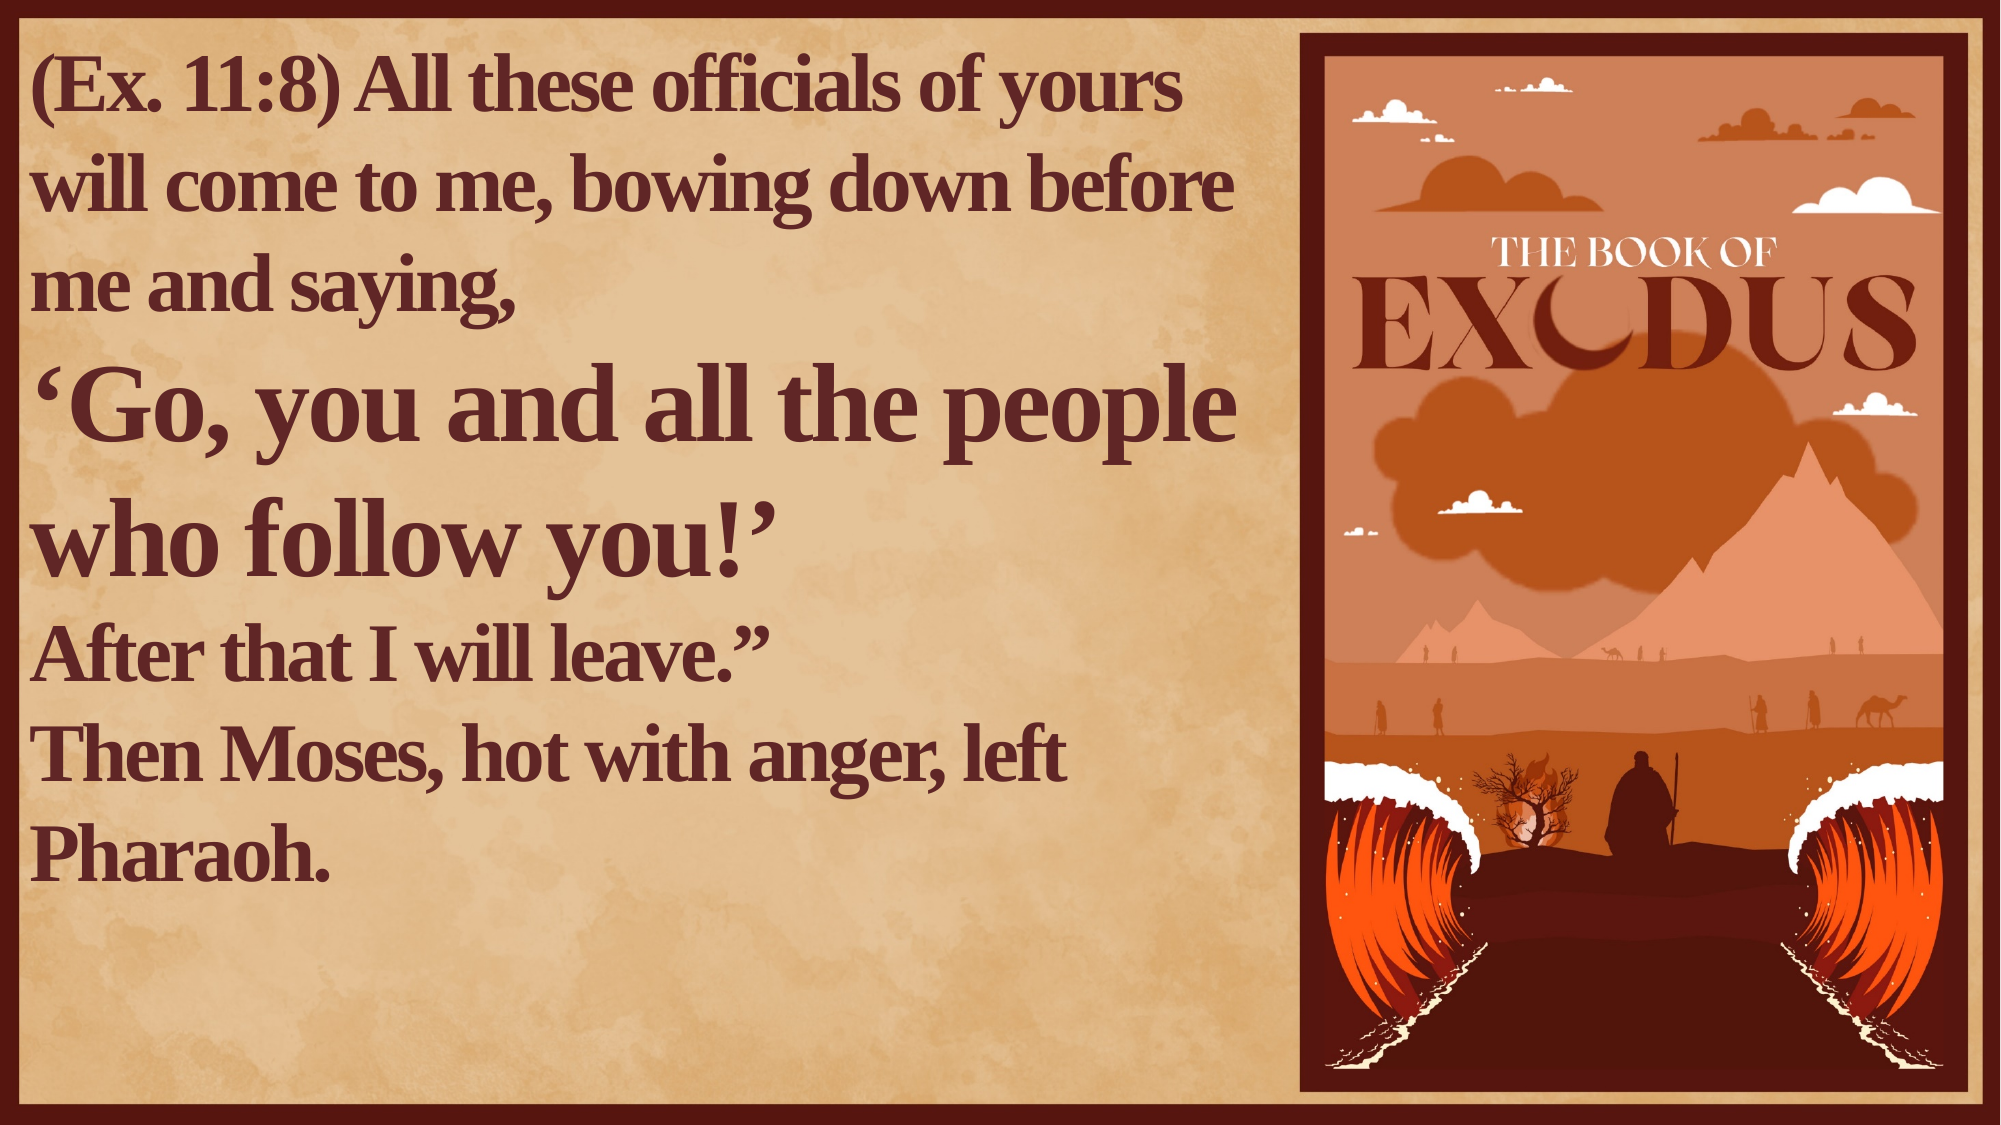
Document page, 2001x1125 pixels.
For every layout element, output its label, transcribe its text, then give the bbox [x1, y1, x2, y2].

picture [0, 0, 2001, 1125]
text_box (Ex. 11:8) All these officials of yours will come to me, bowing down before me and saying, ‘Go, you and all the people who follow you!’ After that I will leave.” Then Moses, hot with anger, left Pharaoh. [14, 21, 1288, 906]
